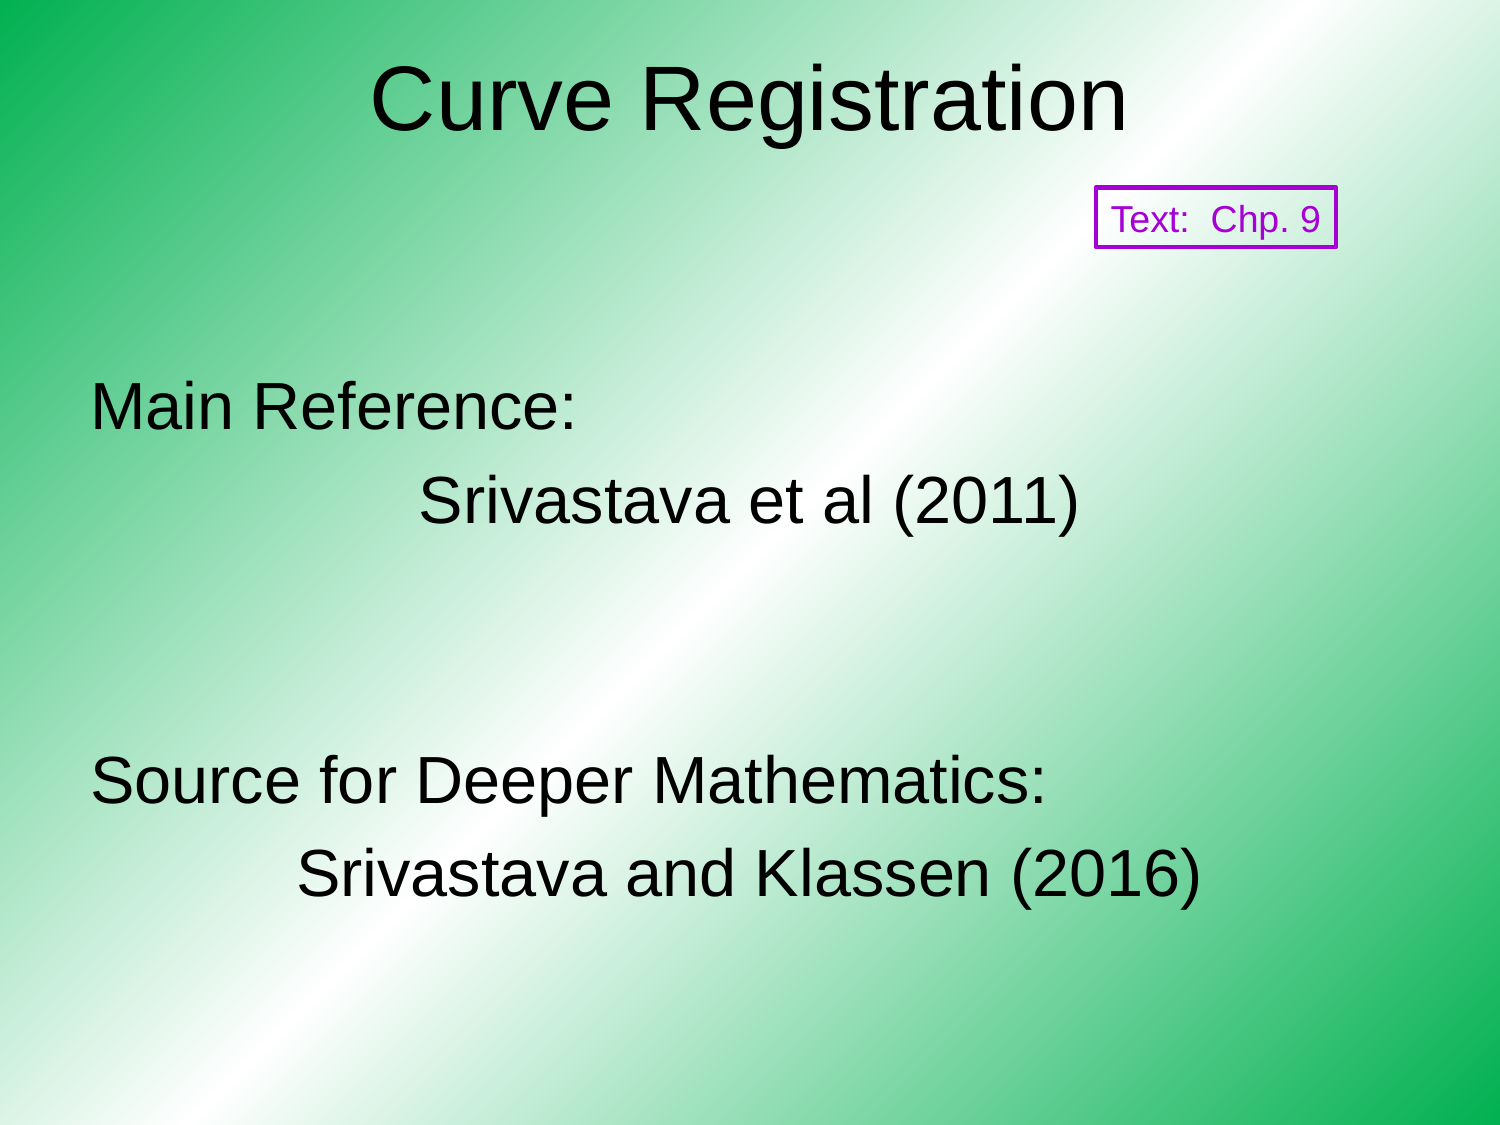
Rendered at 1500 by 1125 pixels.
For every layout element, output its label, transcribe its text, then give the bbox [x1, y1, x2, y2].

text_box Text: Chp. 9 [1095, 187, 1337, 248]
title Curve Registration [75, 0, 1425, 188]
list Main Reference: Srivastava et al (2011) Source for Deeper Mathematics: Srivastava and Klassen (2016) [75, 262, 1425, 1005]
